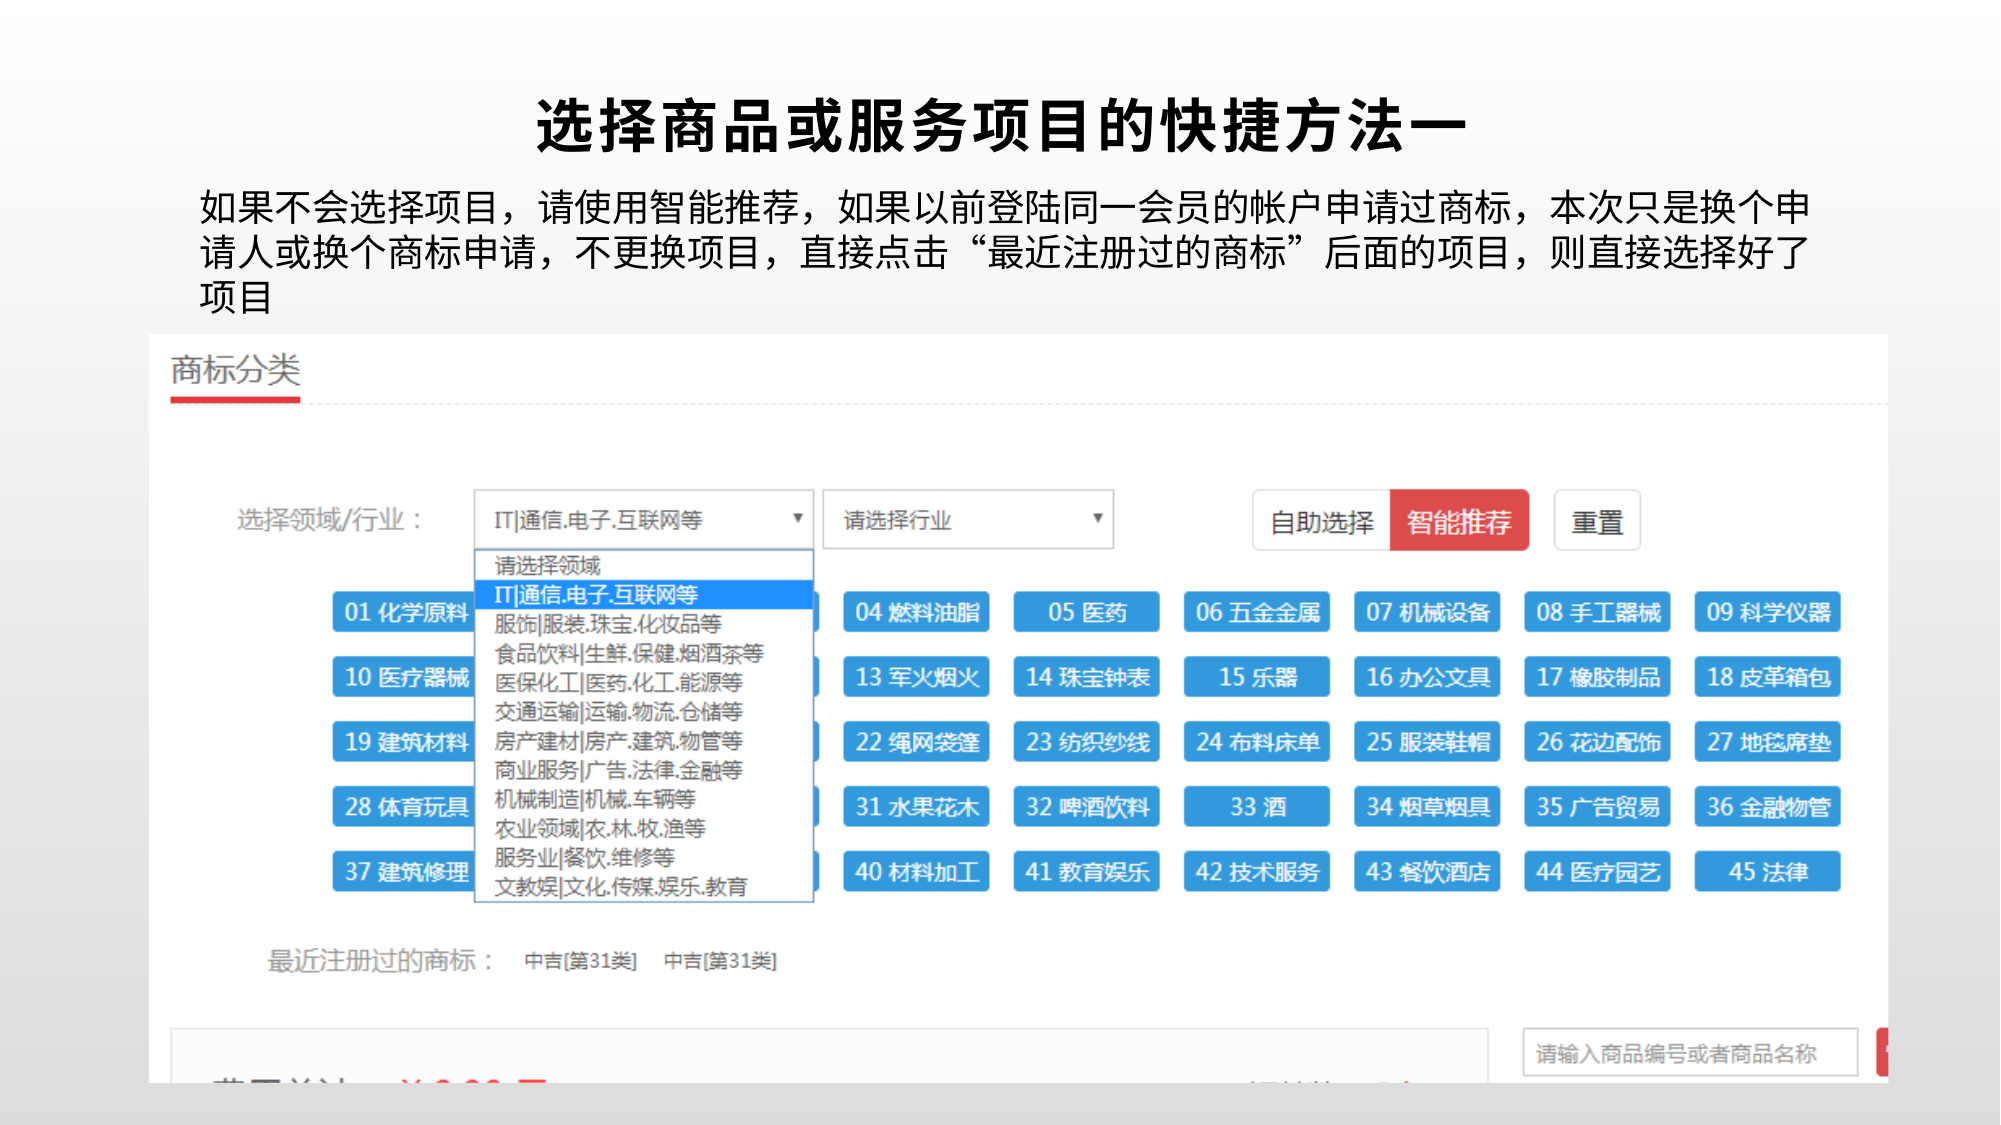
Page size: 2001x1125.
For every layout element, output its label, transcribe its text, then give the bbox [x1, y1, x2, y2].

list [148, 333, 1889, 1083]
title 选择商品或服务项目的快捷方法一 [109, 70, 1891, 178]
text_box 如果不会选择项目，请使用智能推荐，如果以前登陆同一会员的帐户申请过商标，本次只是换个申 请人或换个商标申请，不更换项目，直接点击“最近注册过的商标”后面的项目，则直接选择好了项目 [184, 177, 1853, 327]
